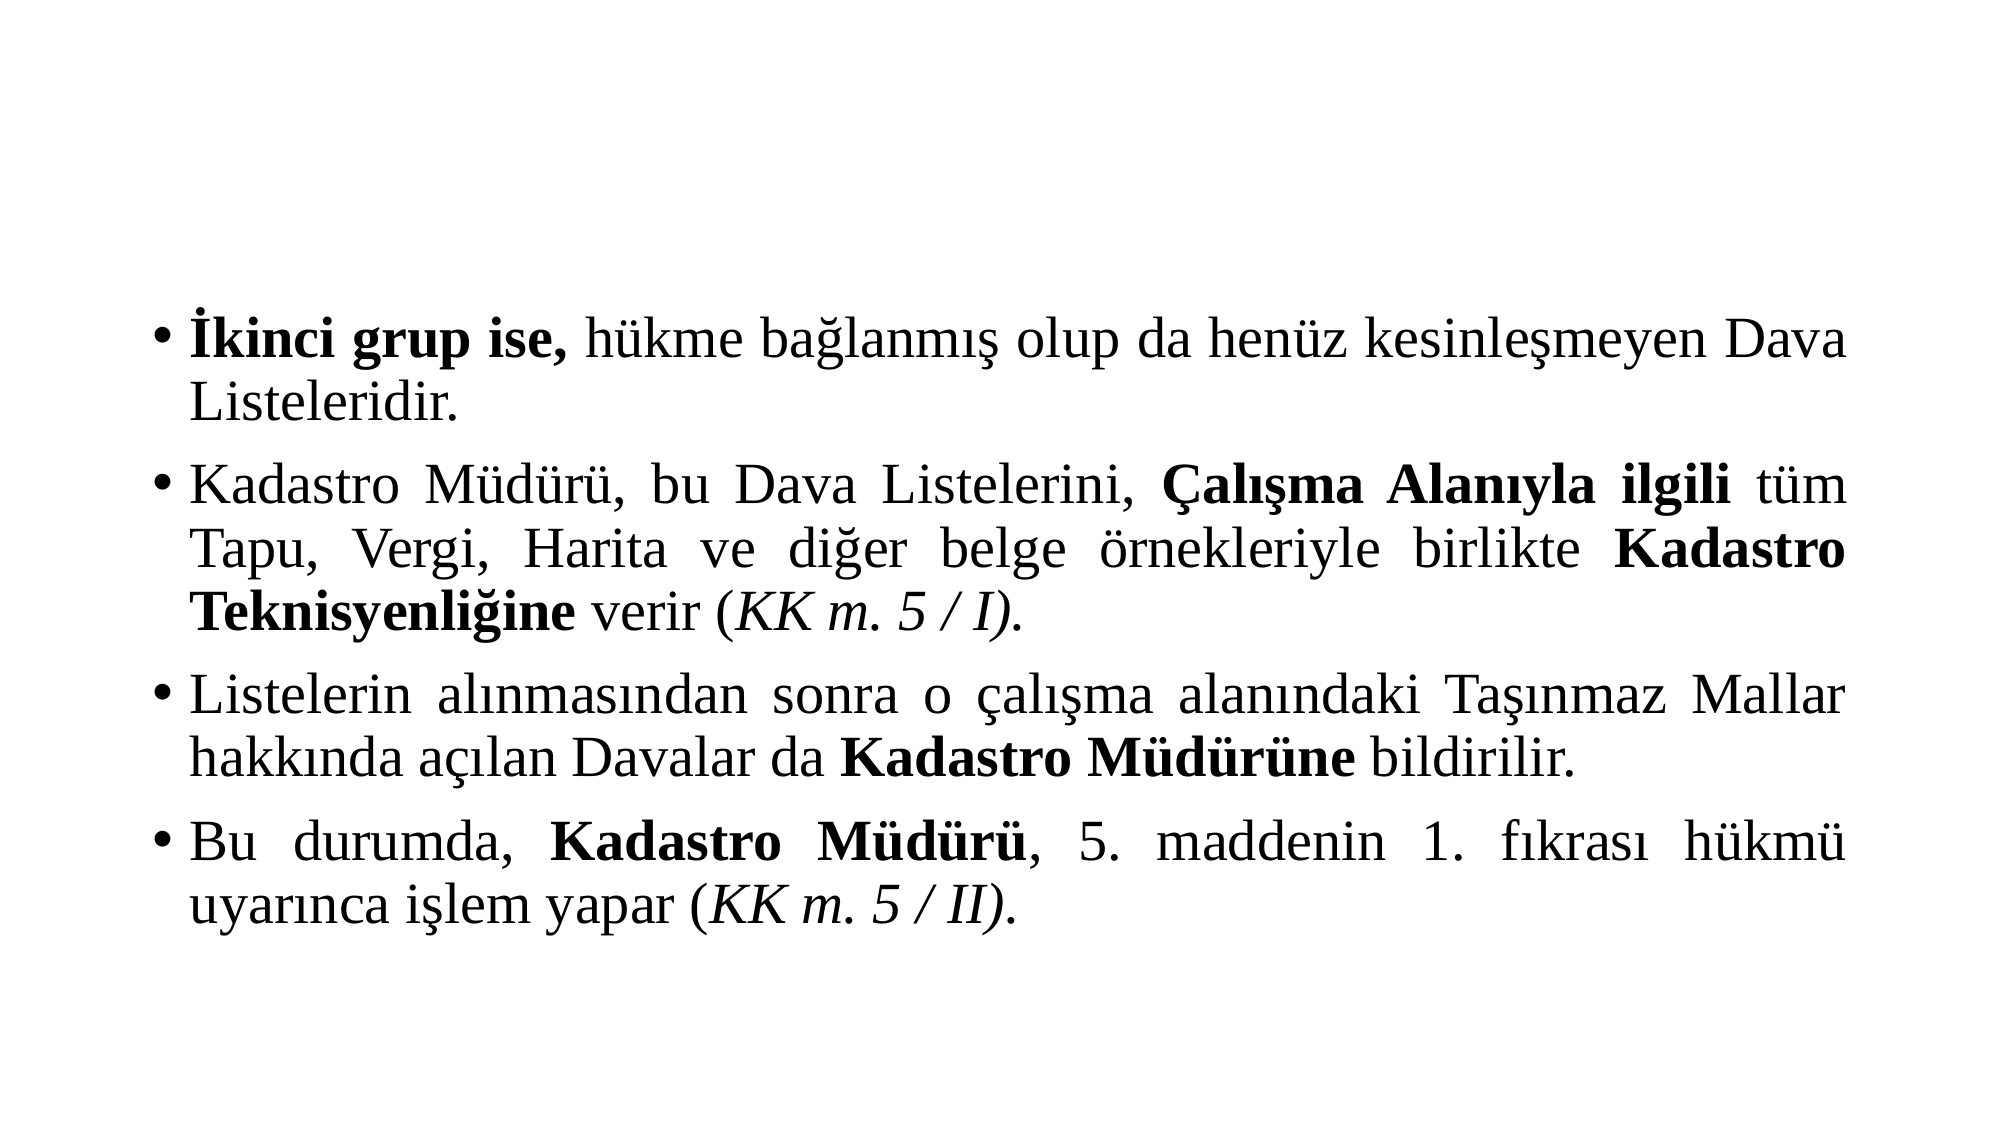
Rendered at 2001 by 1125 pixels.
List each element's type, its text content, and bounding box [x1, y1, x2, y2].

list İkinci grup ise, hükme bağlanmış olup da henüz kesinleşmeyen Dava Listeleridir. Kadastro Müdürü, bu Dava Listelerini, Çalışma Alanıyla ilgili tüm Tapu, Vergi, Harita ve diğer belge örnekleriyle birlikte Kadastro Teknisyenliğine verir (KK m. 5 / I). Listelerin alınmasından sonra o çalışma alanındaki Taşınmaz Mallar hakkında açılan Davalar da Kadastro Müdürüne bildirilir. Bu durumda, Kadastro Müdürü, 5. maddenin 1. fıkrası hükmü uyarınca işlem yapar (KK m. 5 / II). [137, 299, 1863, 1014]
